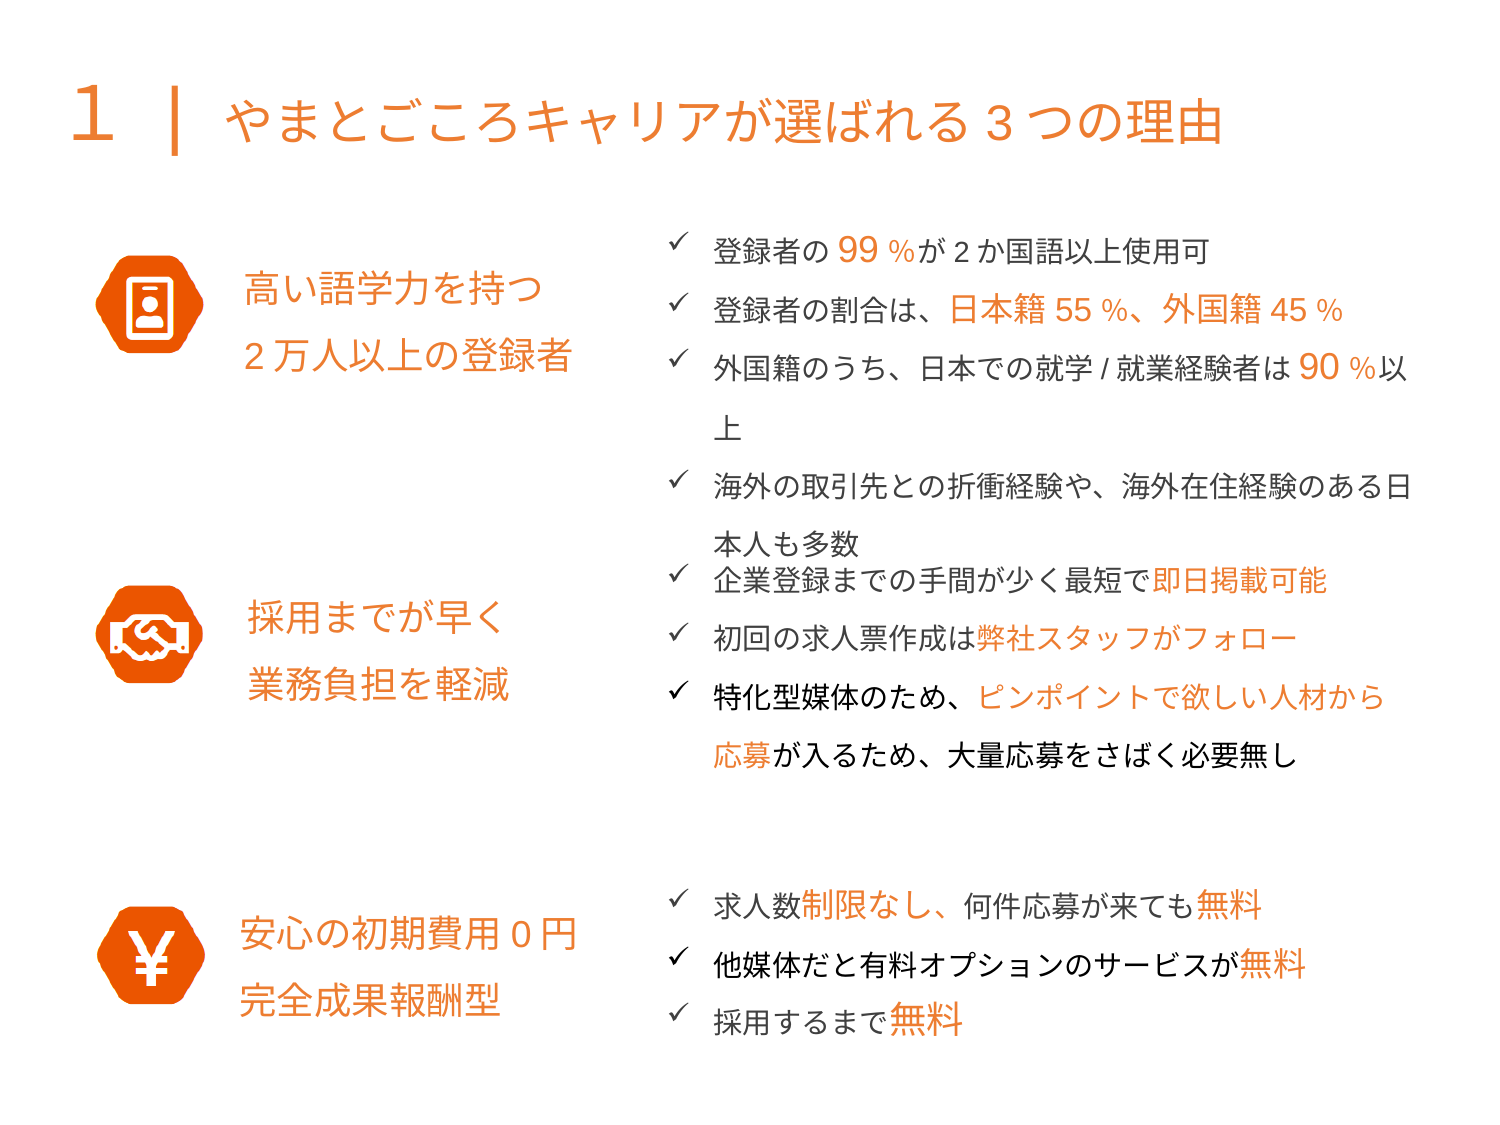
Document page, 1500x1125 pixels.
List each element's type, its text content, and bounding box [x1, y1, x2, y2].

text_box 求人数制限なし、何件応募が来ても無料 他媒体だと有料オプションのサービスが無料 採用するまで無料 [651, 858, 1402, 1049]
text_box １ | やまとごころキャリアが選ばれる3つの理由 [40, 57, 1241, 163]
text_box 登録者の99％が2か国語以上使用可 登録者の割合は、日本籍55％、外国籍45％ 外国籍のうち、日本での就学/就業経験者は90％以上 海外の取引先との折衝経験や、海外在住経験のある日本人も多数 [651, 204, 1451, 569]
picture [91, 893, 221, 1016]
text_box 企業登録までの手間が少く最短で即日掲載可能 初回の求人票作成は弊社スタッフがフォロー 特化型媒体のため、ピンポイントで欲しい人材から応募が入るため、大量応募をさばく必要無し [651, 531, 1402, 780]
text_box 高い語学力を持つ 2万人以上の登録者 [229, 234, 589, 385]
text_box 採用までが早く 業務負担を軽減 [233, 563, 526, 714]
picture [84, 245, 213, 359]
text_box 安心の初期費用0円 完全成果報酬型 [224, 880, 593, 1030]
picture [88, 580, 211, 686]
